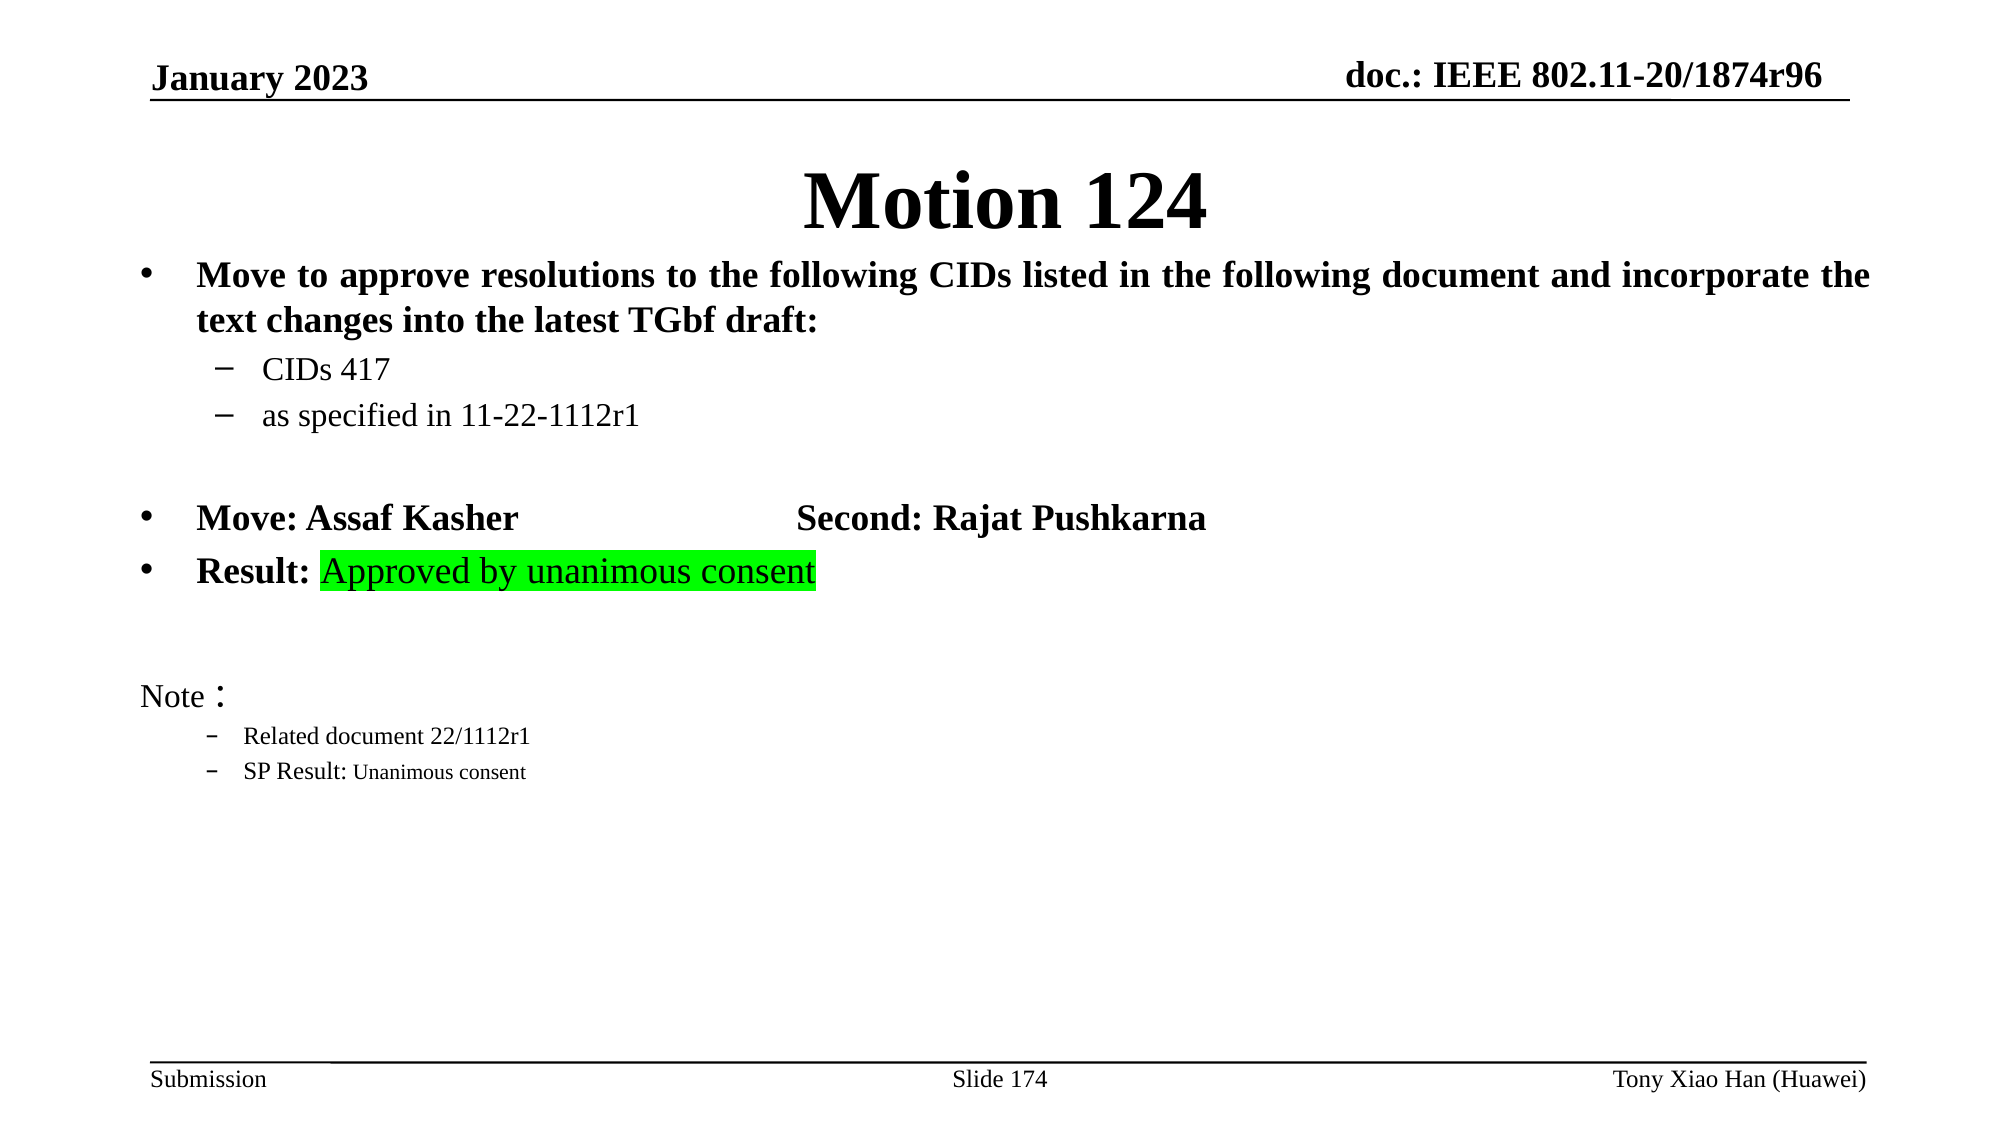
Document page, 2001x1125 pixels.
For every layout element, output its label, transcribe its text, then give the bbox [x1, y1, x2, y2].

text_box Motion 124 [368, 137, 1644, 212]
text_box Move to approve resolutions to the following CIDs listed in the following document and incorporate the text changes into the latest TGbf draft: CIDs 417 as specified in 11-22-1112r1 Move: Assaf Kasher Second: Rajat Pushkarna Result: Approved by unanimous consent Note： Related document 22/1112r1 SP Result: Unanimous consent [125, 212, 1888, 900]
